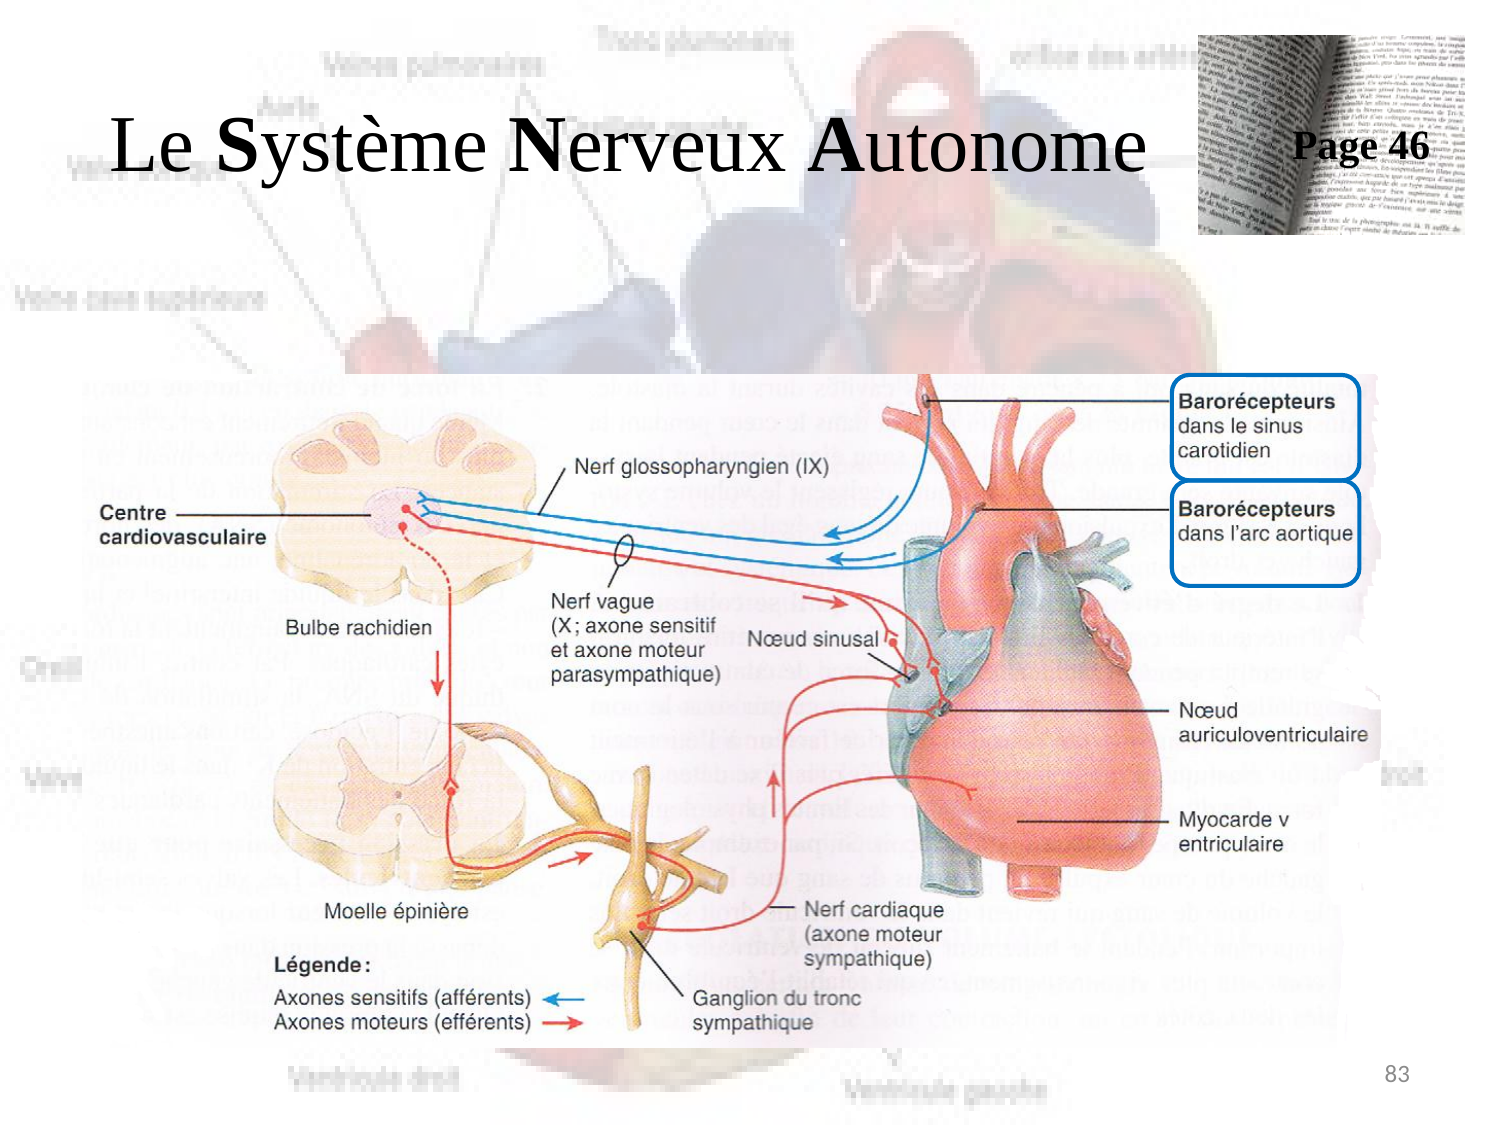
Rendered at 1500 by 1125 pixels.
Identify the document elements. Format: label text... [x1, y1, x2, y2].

picture [1198, 34, 1466, 235]
text_box Page 46 [1470, 110, 1477, 175]
slide_number 83 [1074, 1042, 1425, 1103]
picture [81, 374, 1382, 1048]
title Le Système Nerveux Autonome [75, 45, 1184, 233]
